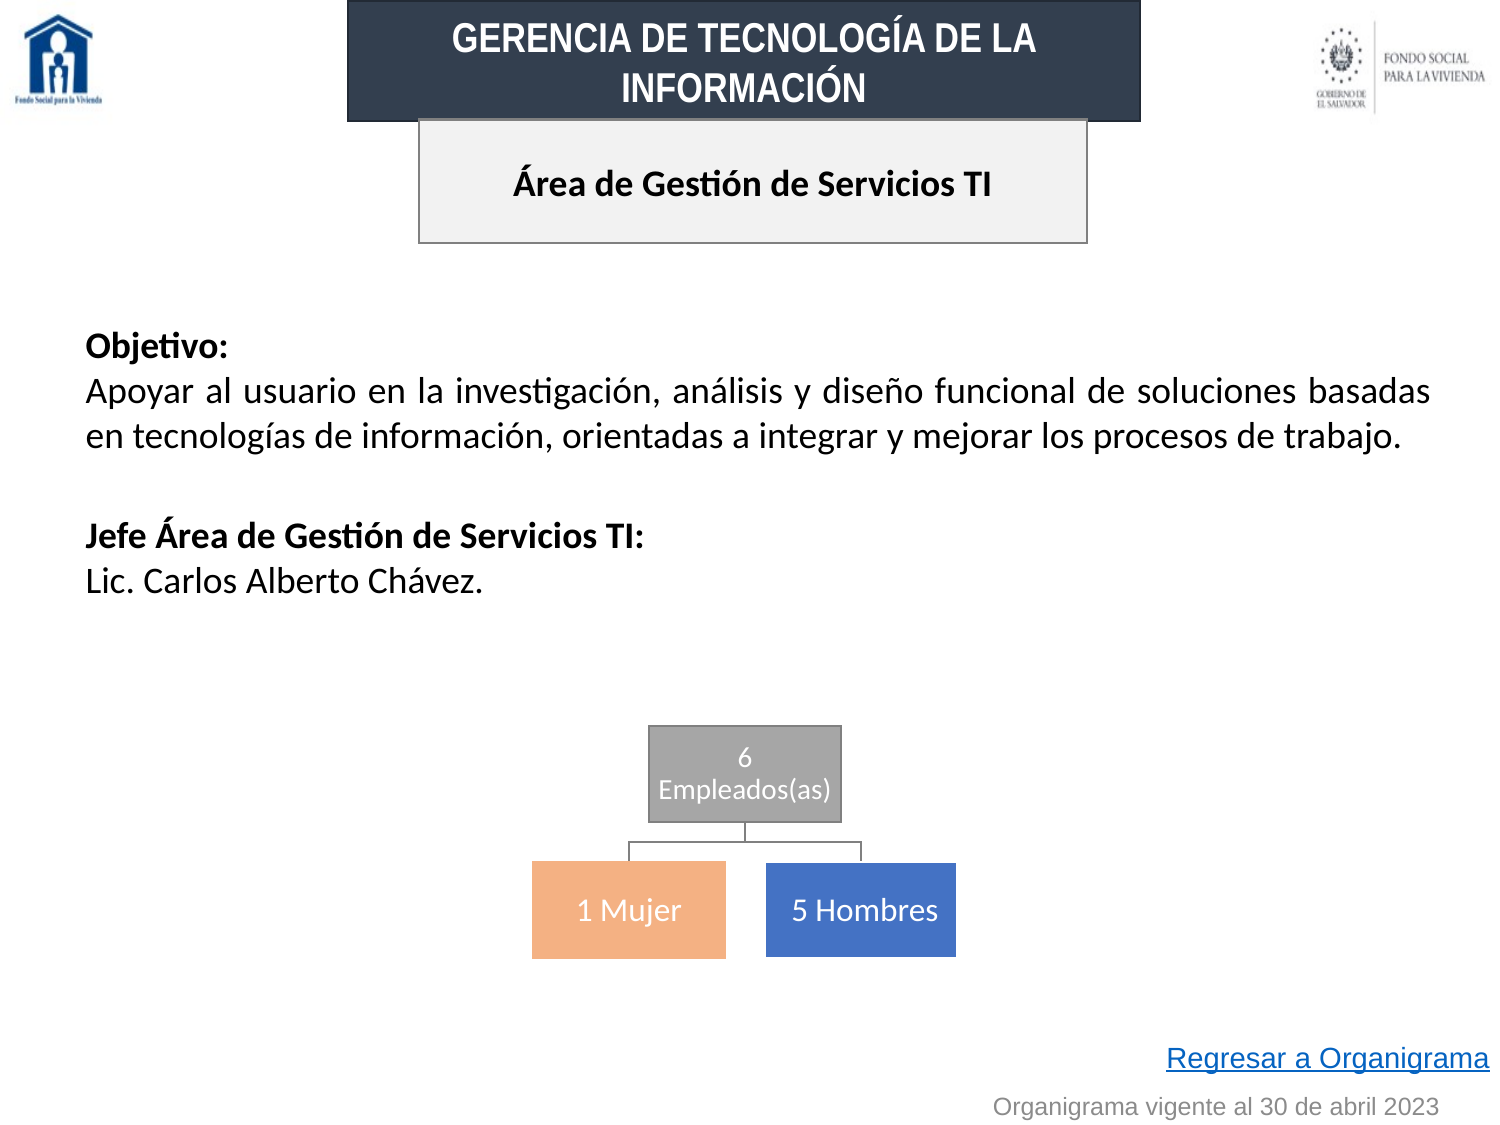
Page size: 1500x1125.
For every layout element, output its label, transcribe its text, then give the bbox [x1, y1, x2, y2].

text_box Regresar a Organigrama [1151, 1031, 1500, 1075]
footer Organigrama vigente al 30 de abril 2023 [916, 1075, 1500, 1125]
text_box Área de Gestión de Servicios TI [418, 118, 1088, 244]
picture [0, 0, 1500, 1125]
text_box GERENCIA DE TECNOLOGÍA DE LA INFORMACIÓN [347, 0, 1141, 122]
text_box Jefe Área de Gestión de Servicios TI: Lic. Carlos Alberto Chávez. [70, 503, 768, 609]
text_box Objetivo: Apoyar al usuario en la investigación, análisis y diseño funcional de soluciones basadas en tecnologías de información, orientadas a integrar y mejorar los procesos de trabajo. [70, 313, 1447, 464]
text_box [498, 725, 993, 959]
